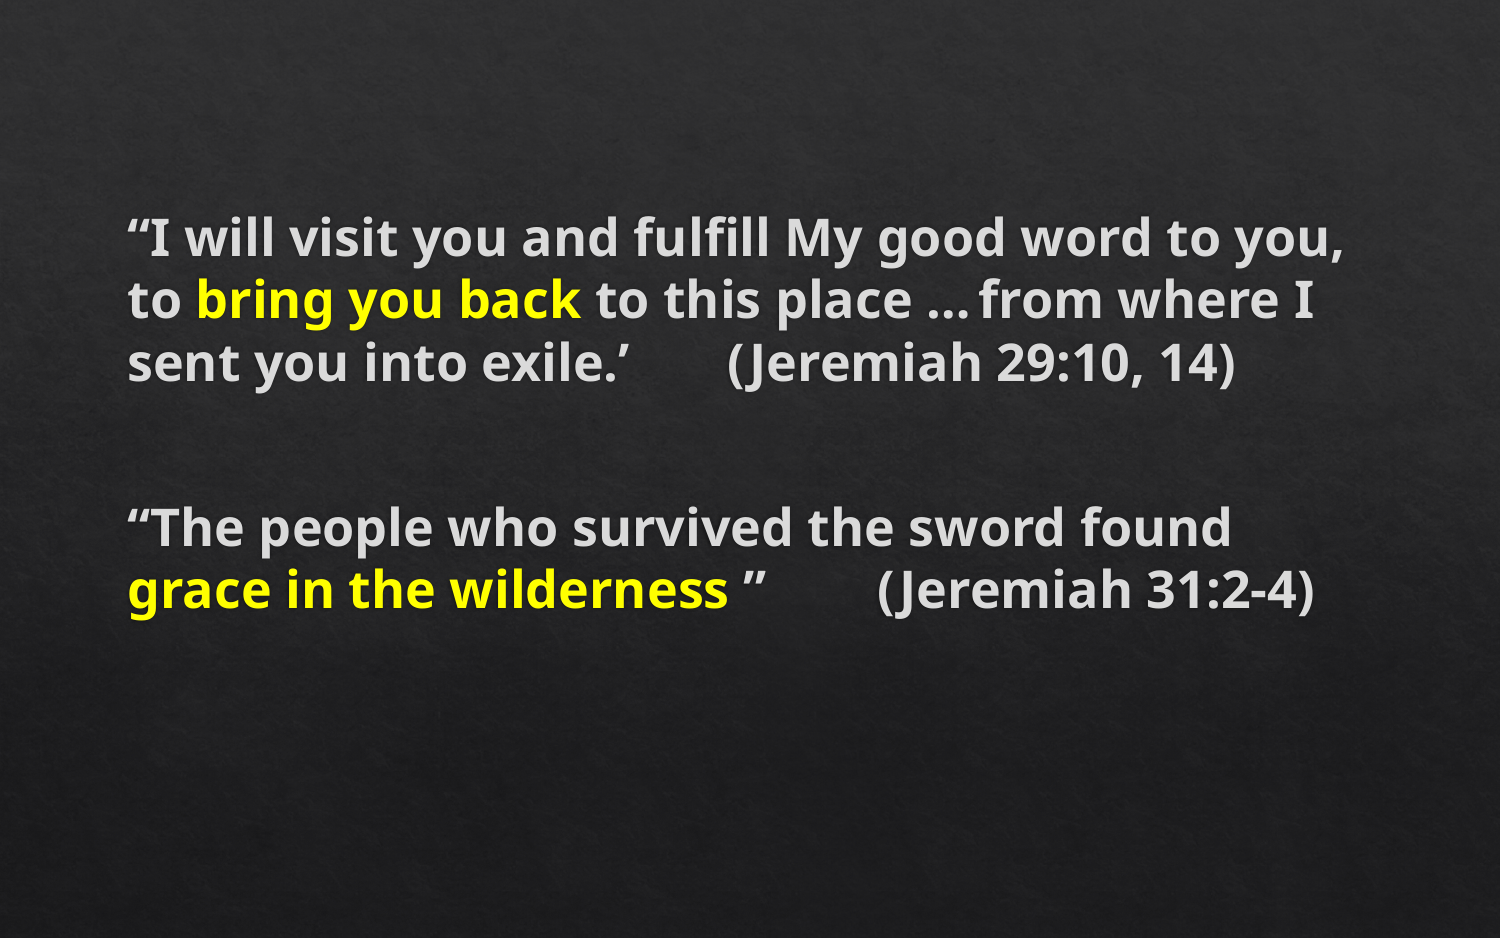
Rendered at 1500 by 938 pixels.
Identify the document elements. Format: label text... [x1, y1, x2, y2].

list “I will visit you and fulfill My good word to you, to bring you back to this place … from where I sent you into exile.’ (Jeremiah 29:10, 14) “The people who survived the sword found grace in the wilderness ” (Jeremiah 31:2-4) [112, 114, 1387, 825]
